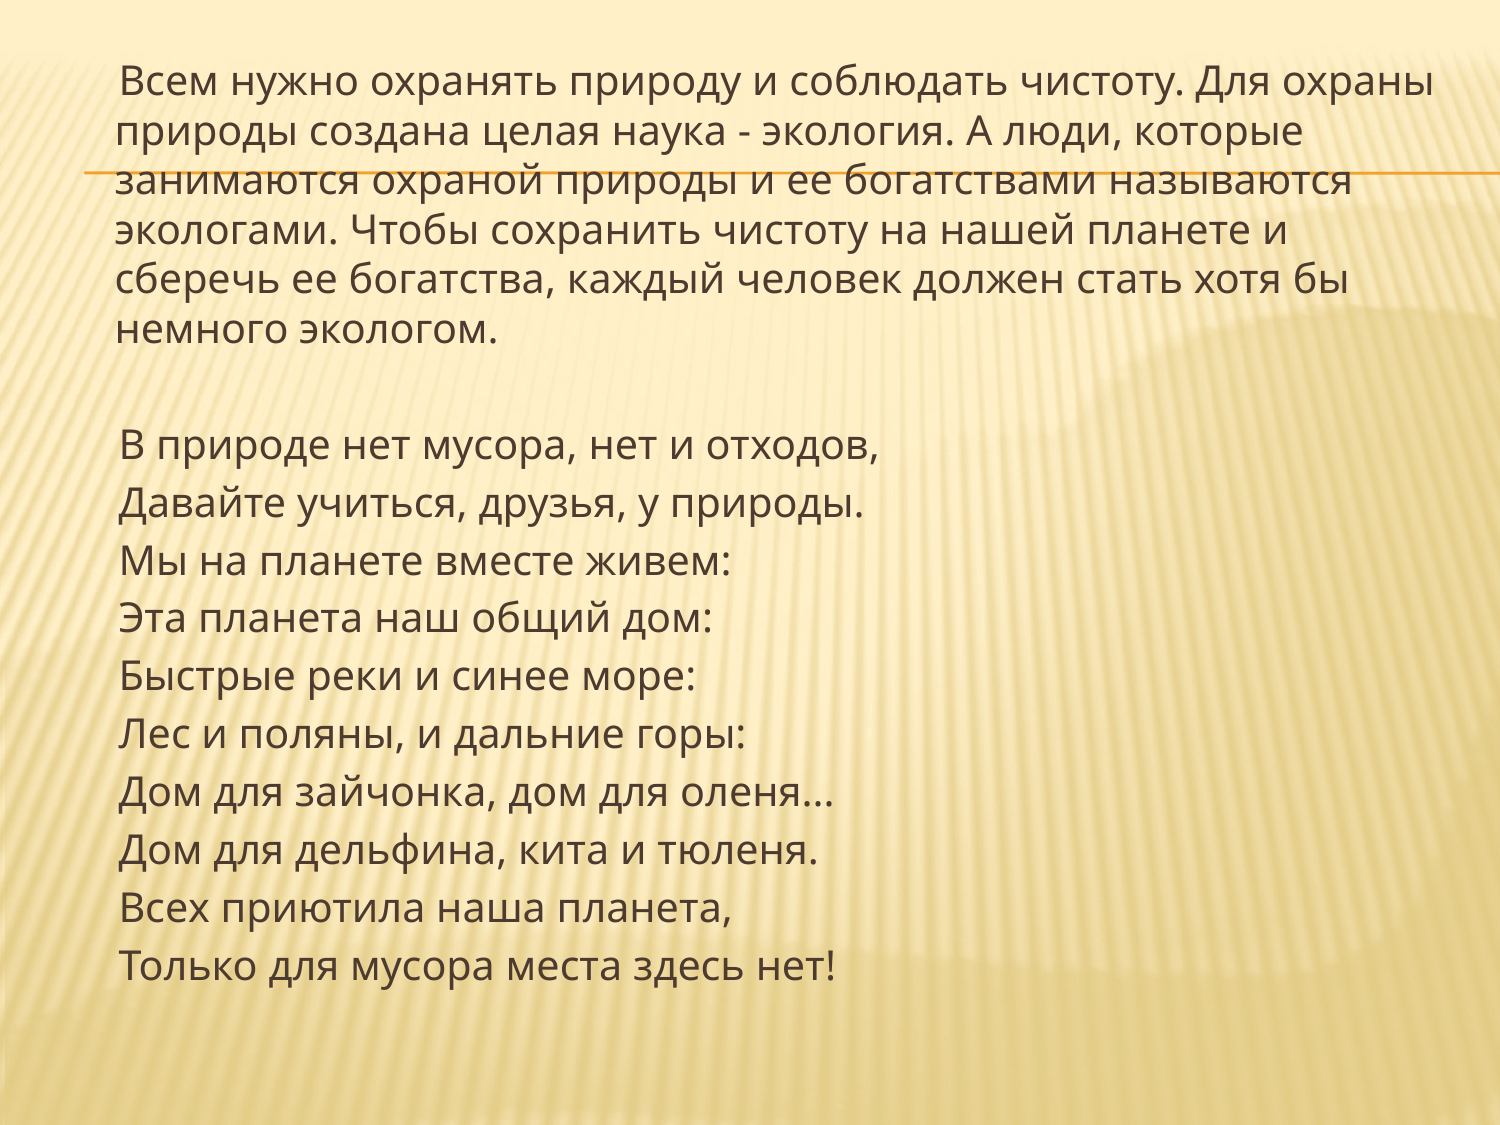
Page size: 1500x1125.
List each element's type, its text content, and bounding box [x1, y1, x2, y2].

list Всем нужно охранять природу и соблюдать чистоту. Для охраны природы создана целая наука - экология. А люди, которые занимаются охраной природы и ее богатствами называются экологами. Чтобы сохранить чистоту на нашей планете и сберечь ее богатства, каждый человек должен стать хотя бы немного экологом. В природе нет мусора, нет и отходов, Давайте учиться, друзья, у природы. Мы на планете вместе живем: Эта планета наш общий дом: Быстрые реки и синее море: Лес и поляны, и дальние горы: Дом для зайчонка, дом для оленя... Дом для дельфина, кита и тюленя. Всех приютила наша планета, Только для мусора места здесь нет! [50, 46, 1475, 998]
